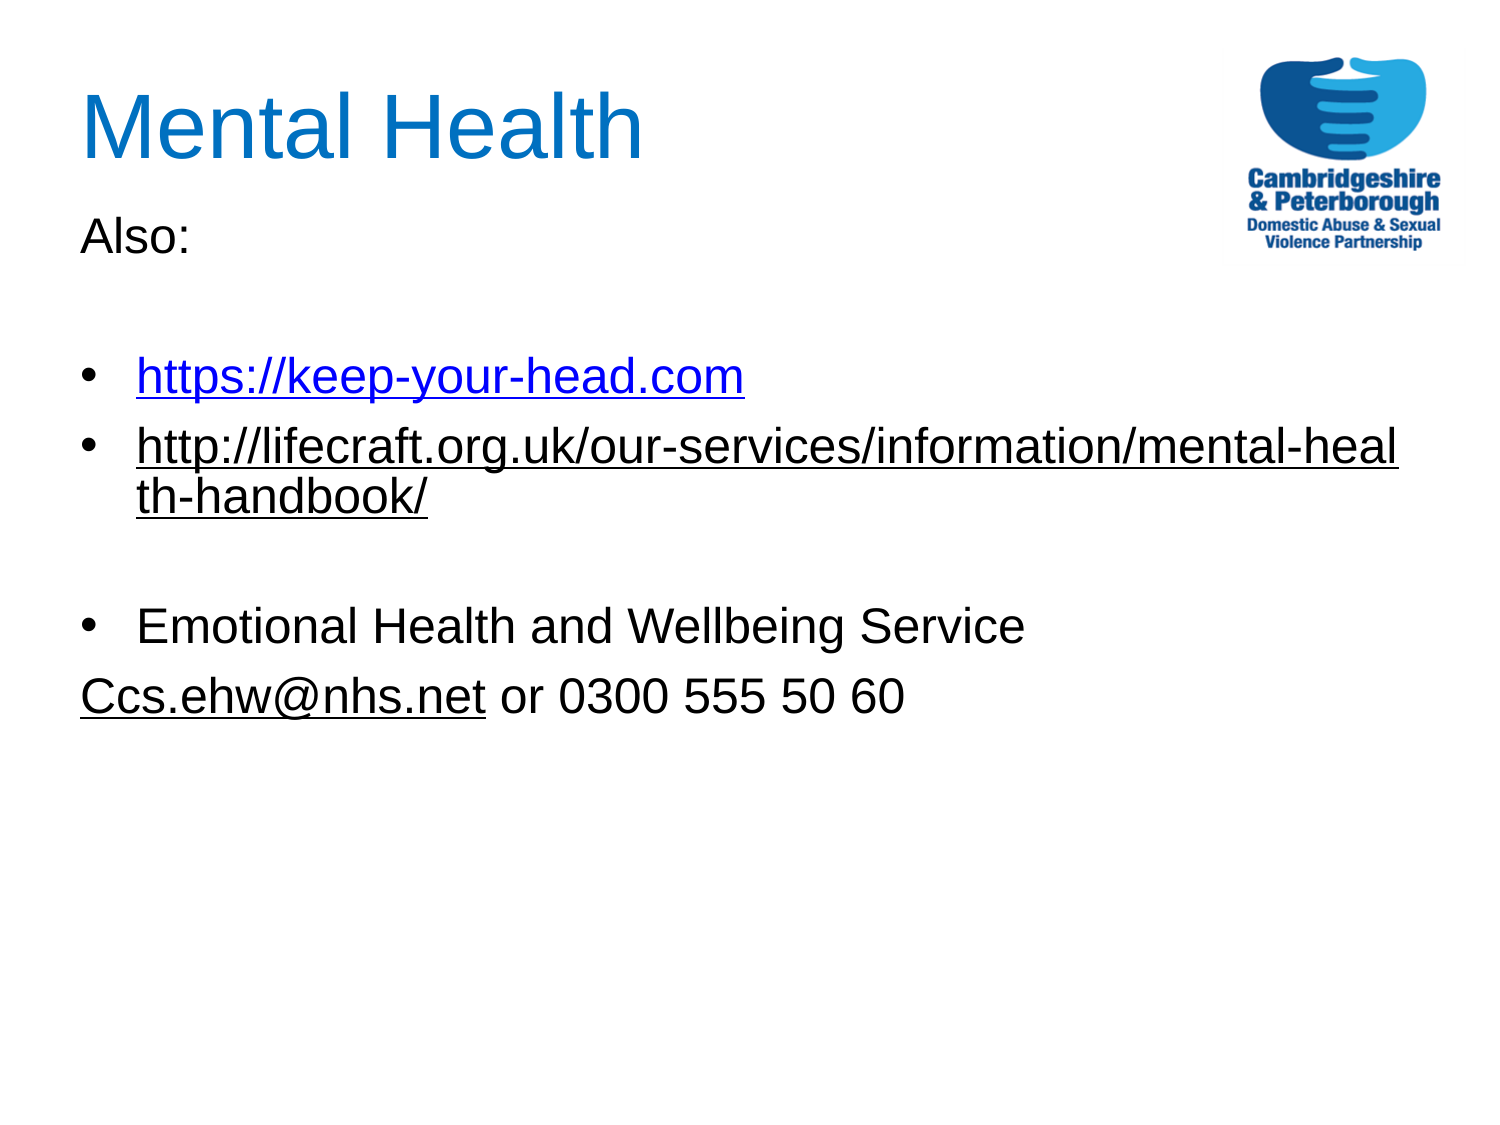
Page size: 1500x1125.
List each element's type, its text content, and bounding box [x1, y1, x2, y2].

picture [1222, 48, 1466, 266]
title Mental Health [64, 28, 1117, 196]
list Also: https://keep-your-head.com http://lifecraft.org.uk/our-services/information/mental-health-handbook/ Emotional Health and Wellbeing Service Ccs.ehw@nhs.net or 0300 555 50 60 [64, 196, 1415, 1000]
